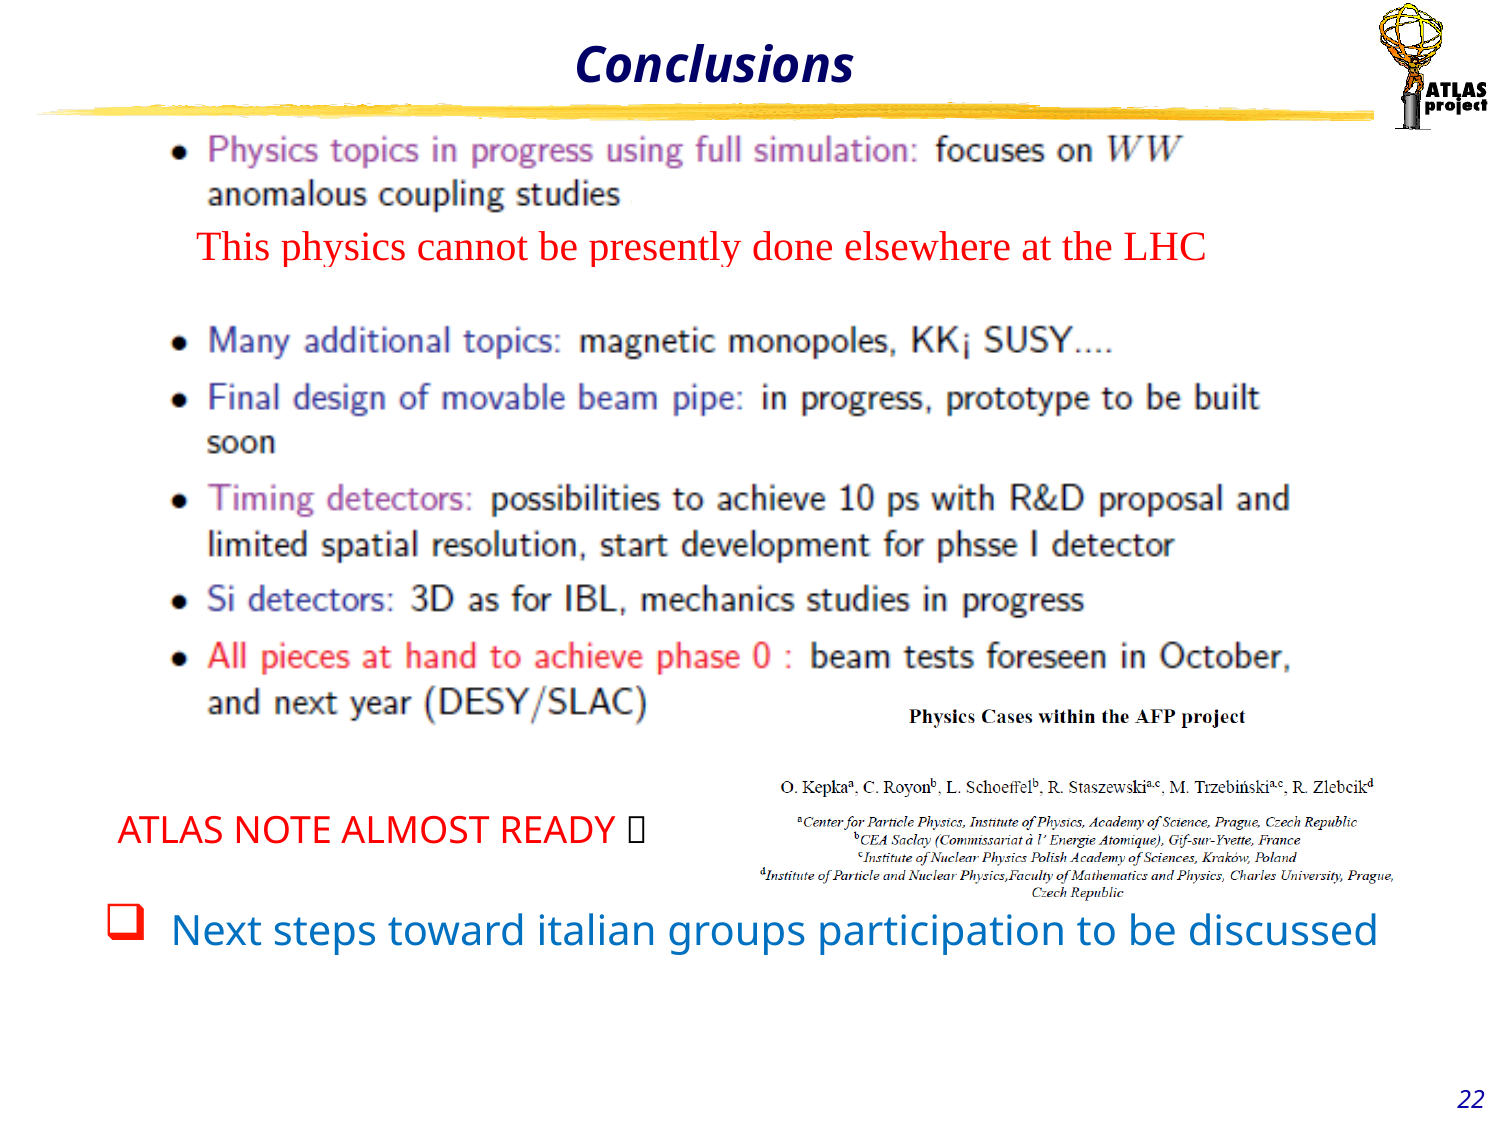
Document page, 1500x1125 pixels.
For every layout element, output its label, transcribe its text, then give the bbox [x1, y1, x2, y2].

list Next steps toward italian groups participation to be discussed [88, 137, 1461, 1076]
text_box ATLAS NOTE ALMOST READY  [102, 798, 663, 859]
slide_number 22 [1187, 1049, 1500, 1125]
title Conclusions [66, 37, 1363, 101]
picture [37, 0, 1448, 905]
